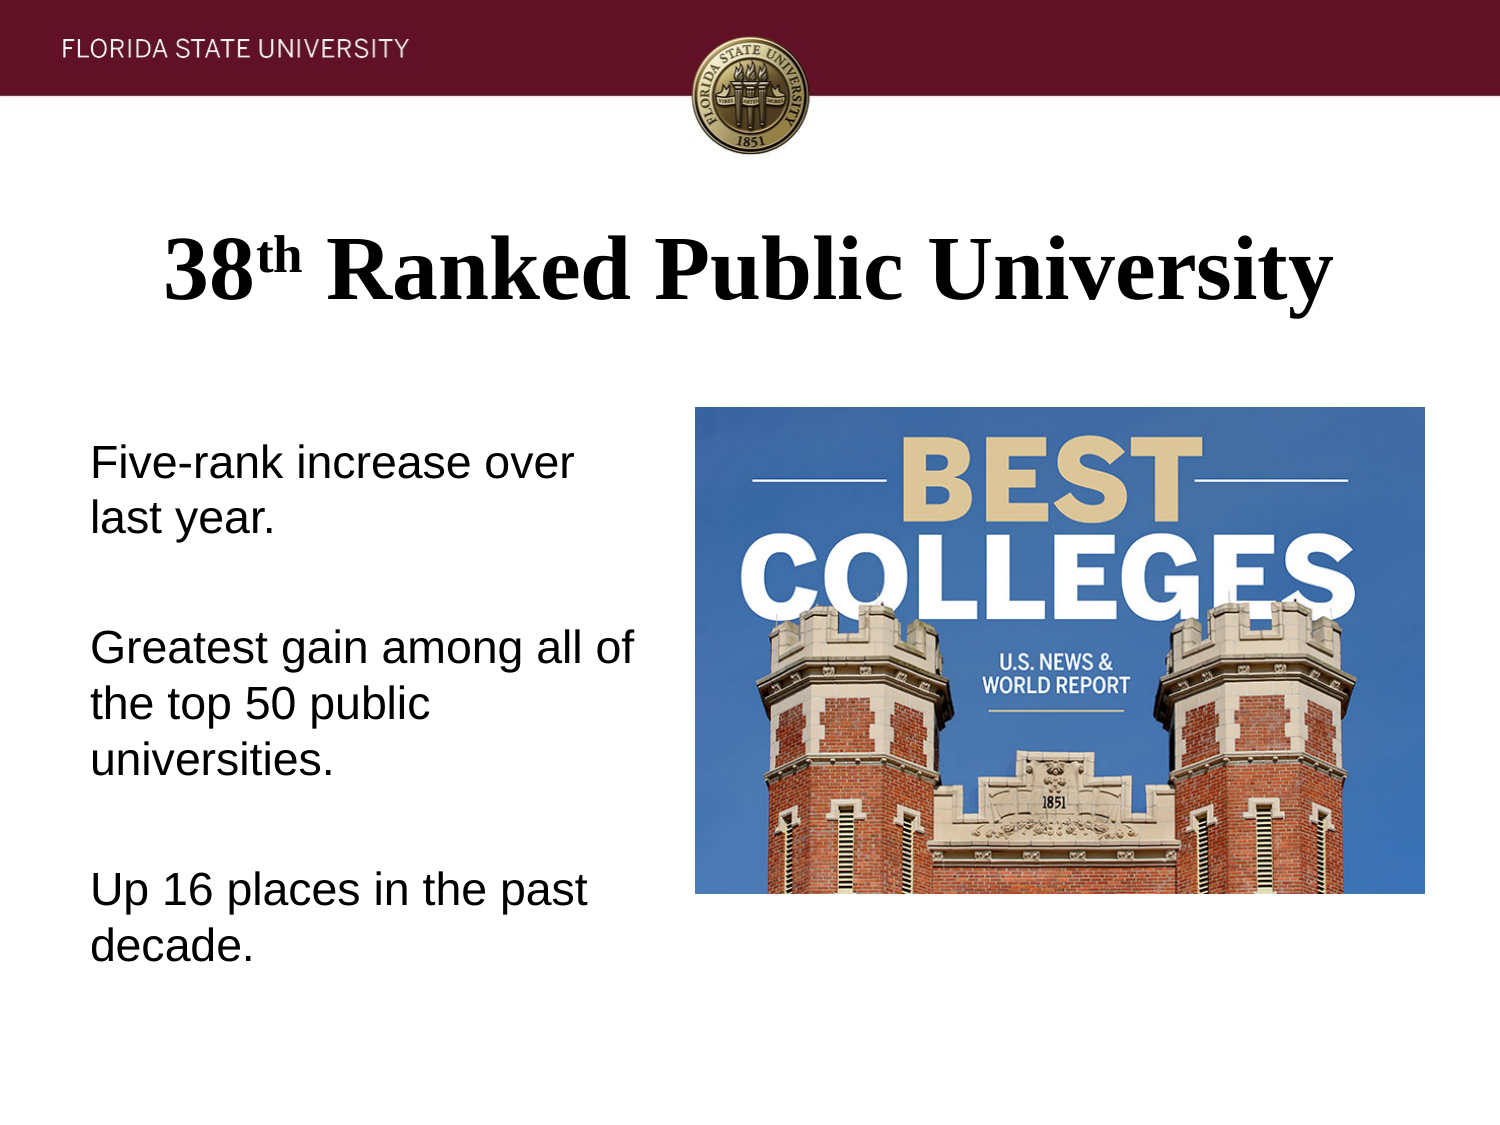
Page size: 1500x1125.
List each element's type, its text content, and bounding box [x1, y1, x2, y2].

title 38th Ranked Public University [75, 191, 1425, 334]
picture [0, 0, 1500, 1125]
list Five-rank increase over last year. Greatest gain among all of the top 50 public universities. Up 16 places in the past decade. [75, 359, 658, 984]
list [695, 407, 1426, 894]
